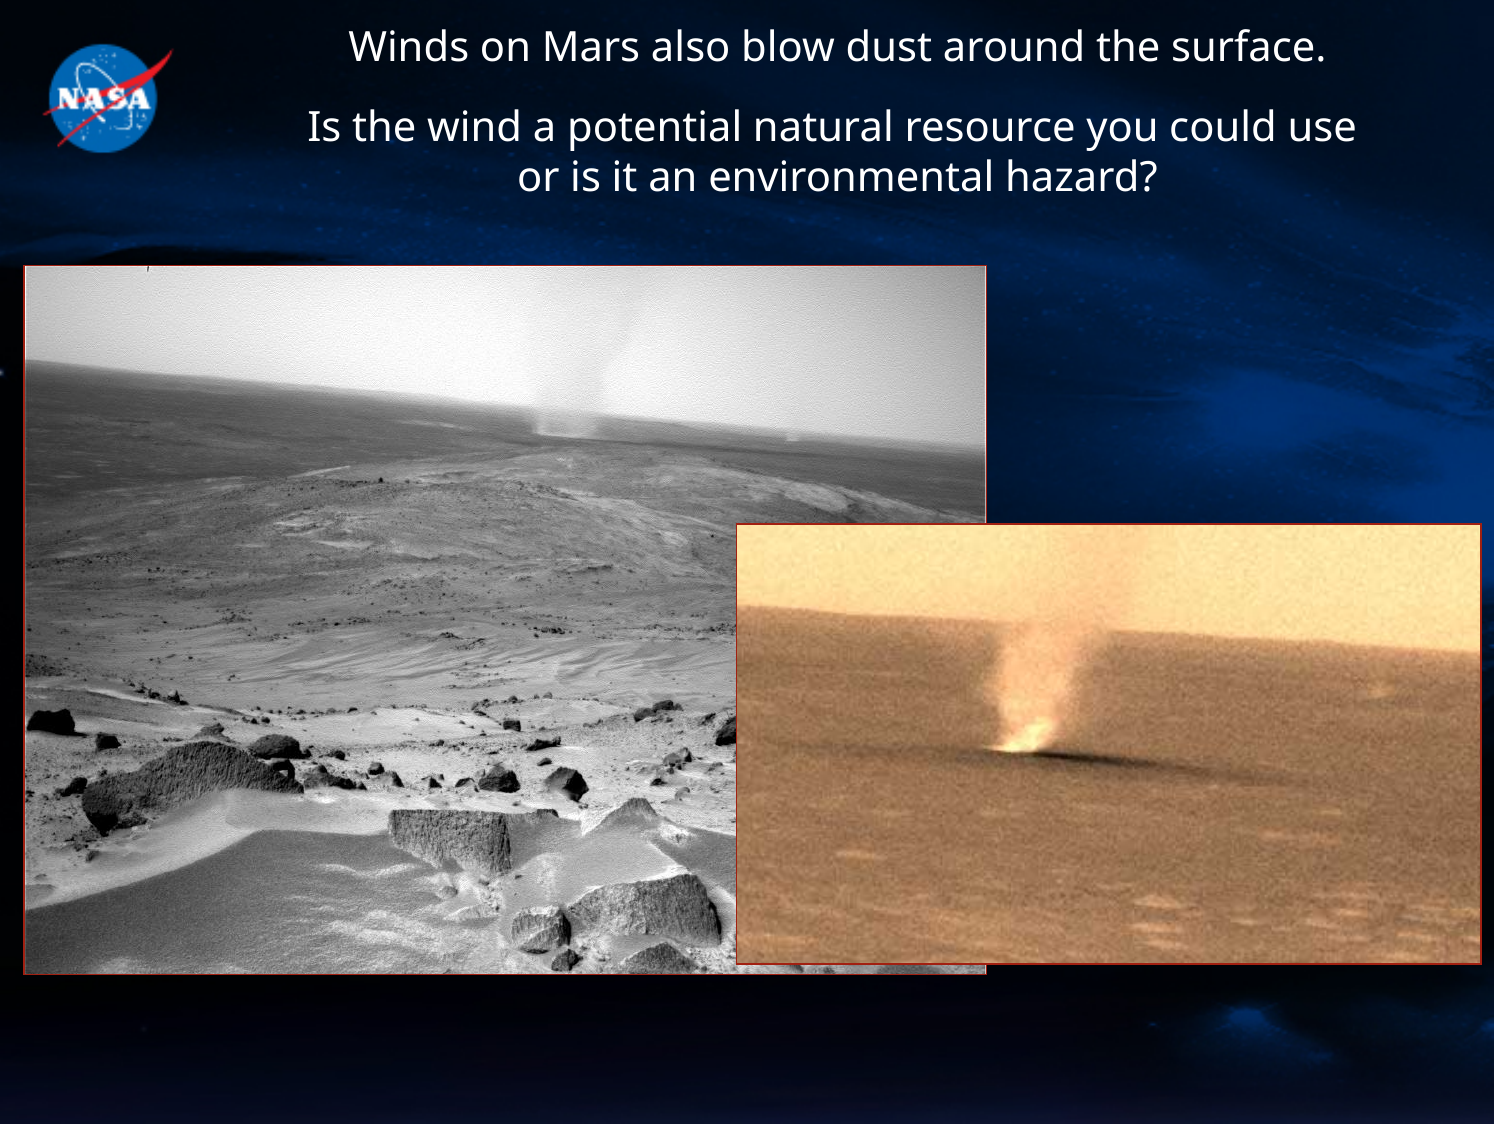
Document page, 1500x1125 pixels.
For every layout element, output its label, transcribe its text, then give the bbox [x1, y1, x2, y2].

text_box Winds on Mars also blow dust around the surface. Is the wind a potential natural resource you could use or is it an environmental hazard? [174, 12, 1500, 210]
picture [0, 0, 1494, 1124]
